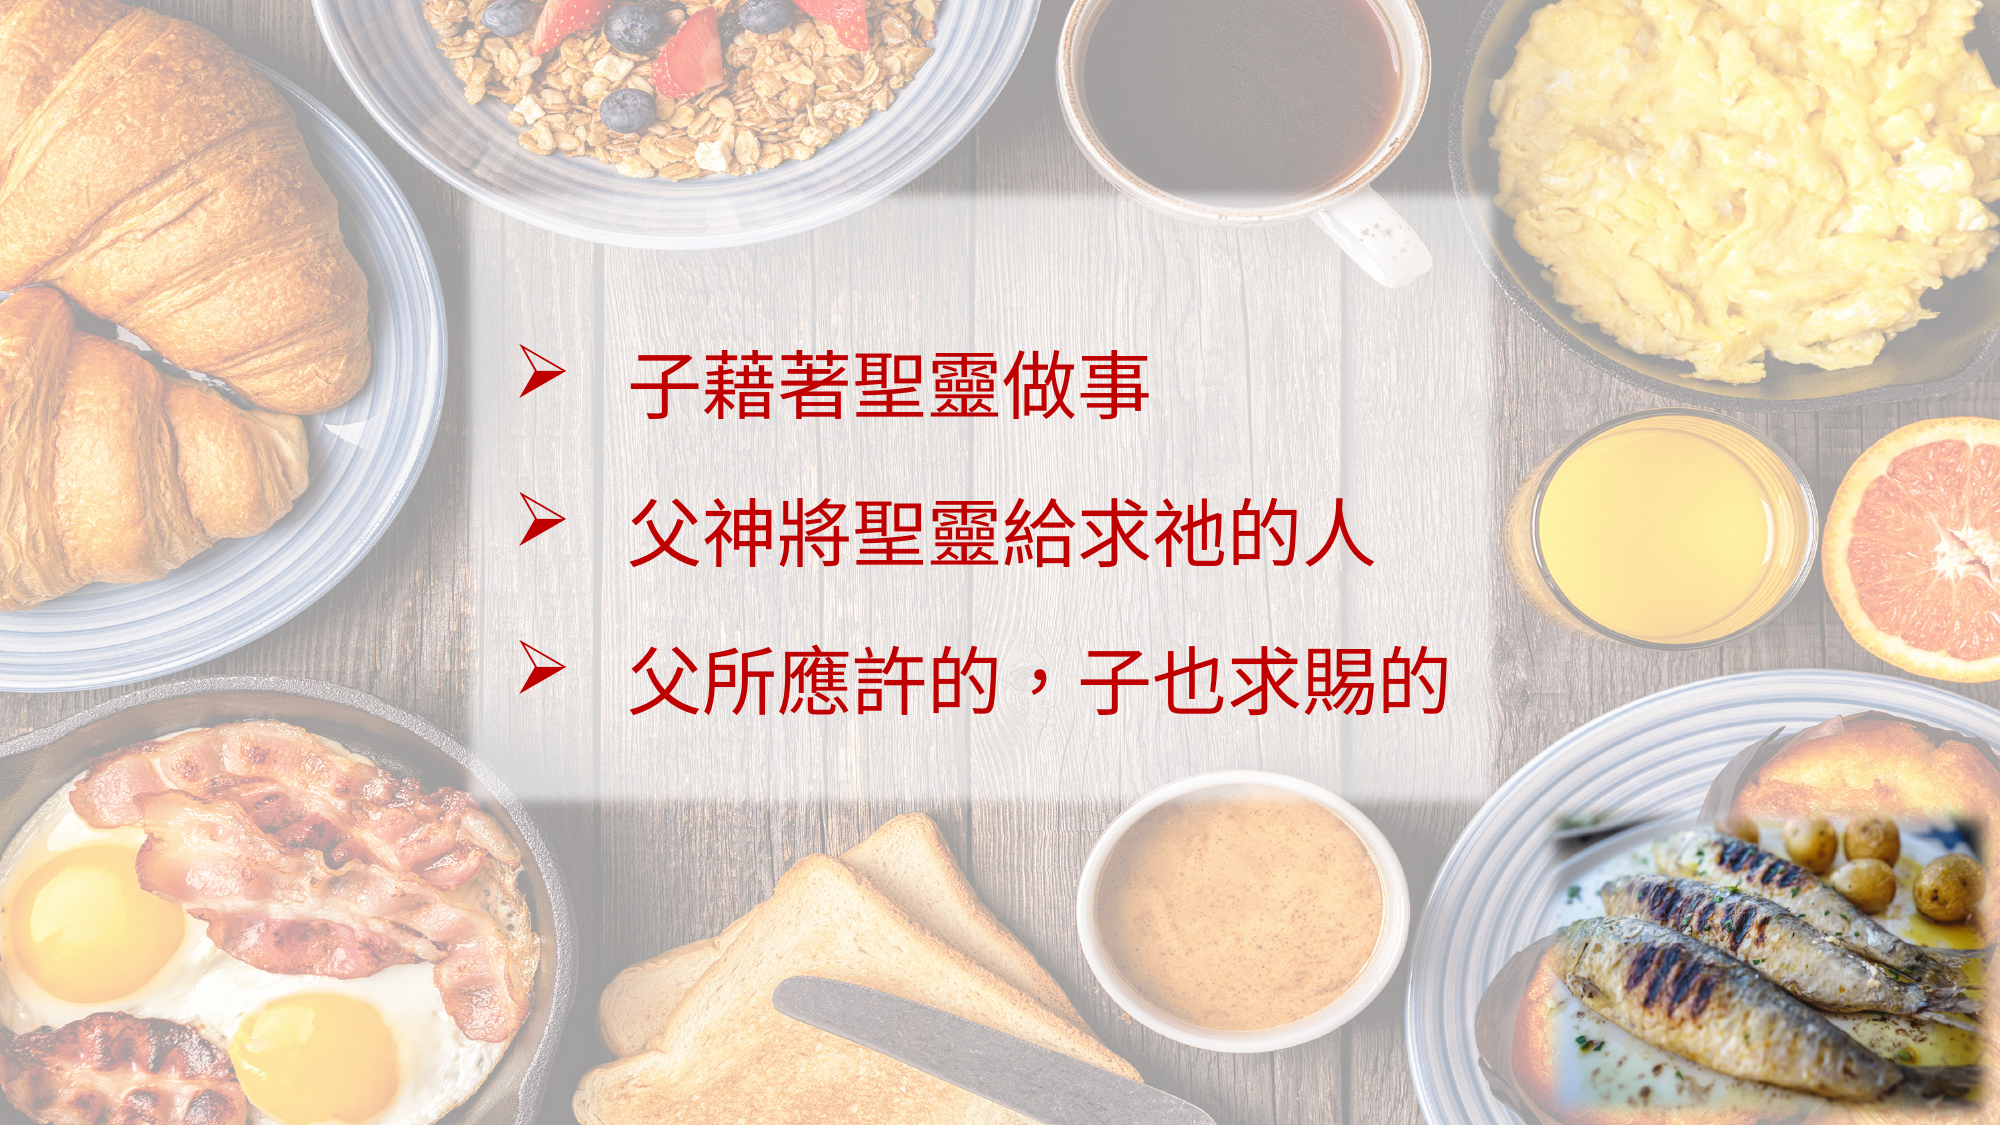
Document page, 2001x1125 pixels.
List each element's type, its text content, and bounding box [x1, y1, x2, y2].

picture [1537, 801, 2000, 1125]
text_box 子藉著聖靈做事 父神將聖靈給求祂的人 父所應許的，子也求賜的 [478, 203, 1486, 794]
